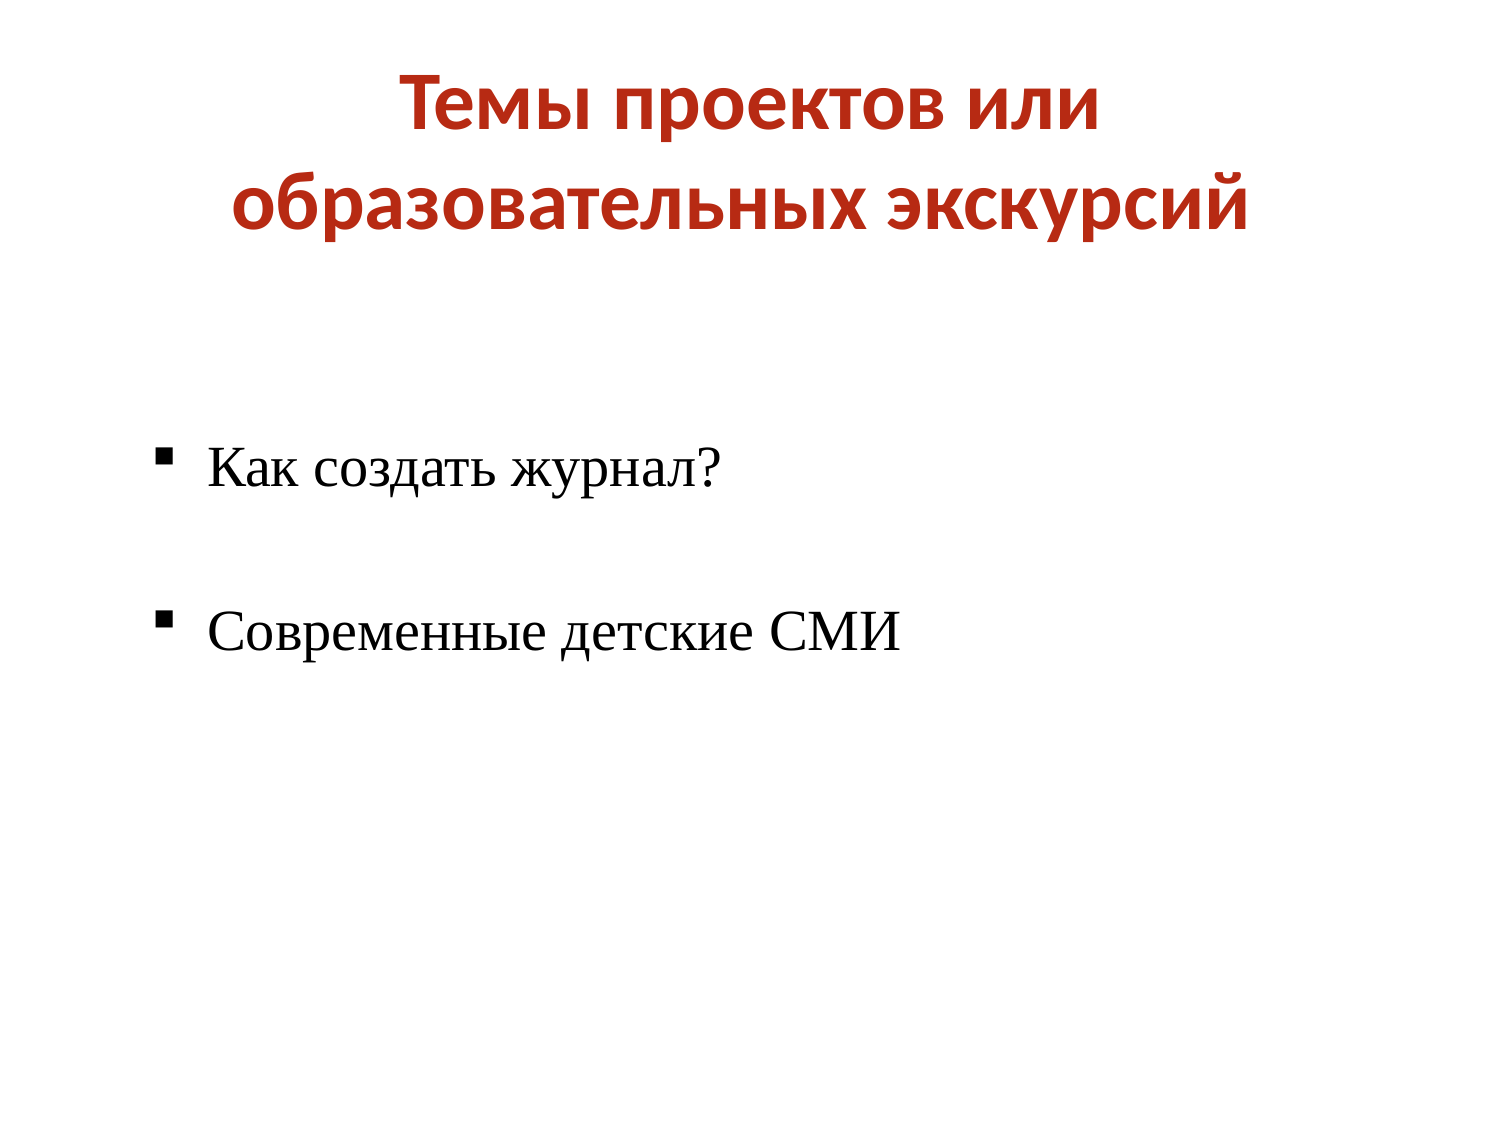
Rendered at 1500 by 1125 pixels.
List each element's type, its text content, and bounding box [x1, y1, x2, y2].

list Как создать журнал? Современные детские СМИ [135, 420, 1425, 1005]
title Темы проектов или образовательных экскурсий [76, 101, 1425, 291]
